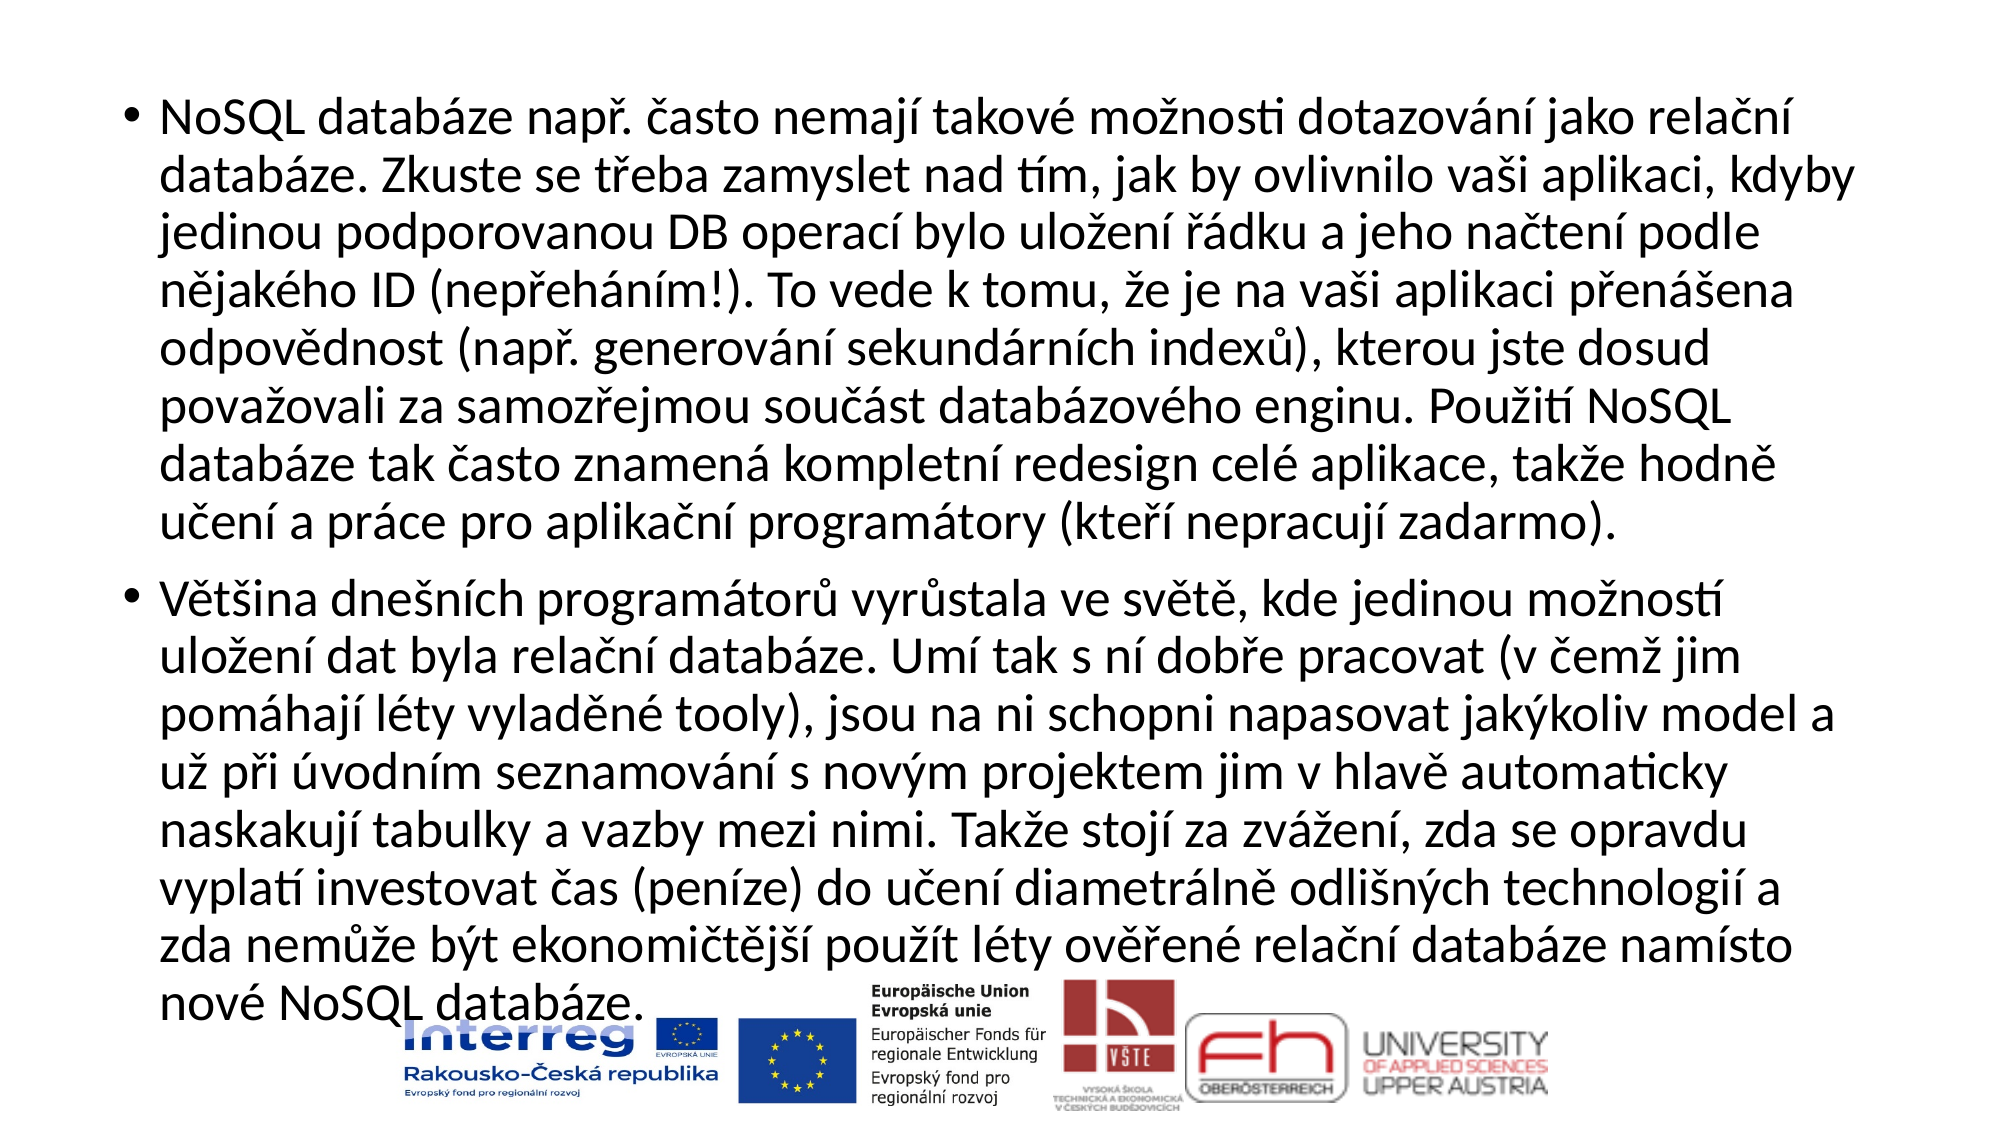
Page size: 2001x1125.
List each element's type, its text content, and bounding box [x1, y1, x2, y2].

picture [374, 984, 1046, 1125]
text_box NoSQL databáze např. často nemají takové možnosti dotazování jako relační databáze. Zkuste se třeba zamyslet nad tím, jak by ovlivnilo vaši aplikaci, kdyby jedinou podporovanou DB operací bylo uložení řádku a jeho načtení podle nějakého ID (nepřeháním!). To vede k tomu, že je na vaši aplikaci přenášena odpovědnost (např. generování sekundárních indexů), kterou jste dosud považovali za samozřejmou součást databázového enginu. Použití NoSQL databáze tak často znamená kompletní redesign celé aplikace, takže hodně učení a práce pro aplikační programátory (kteří nepracují zadarmo). Většina dnešních programátorů vyrůstala ve světě, kde jedinou možností uložení dat byla relační databáze. Umí tak s ní dobře pracovat (v čemž jim pomáhají léty vyladěné tooly), jsou na ni schopni napasovat jakýkoliv model a už při úvodním seznamování s novým projektem jim v hlavě automaticky naskakují tabulky a vazby mezi nimi. Takže stojí za zvážení, zda se opravdu vyplatí investovat čas (peníze) do učení diametrálně odlišných technologií a zda nemůže být ekonomičtější použít léty ověřené relační databáze namísto nové NoSQL databáze. [107, 80, 1877, 1046]
picture [1185, 1013, 1548, 1103]
picture [1053, 979, 1184, 1111]
